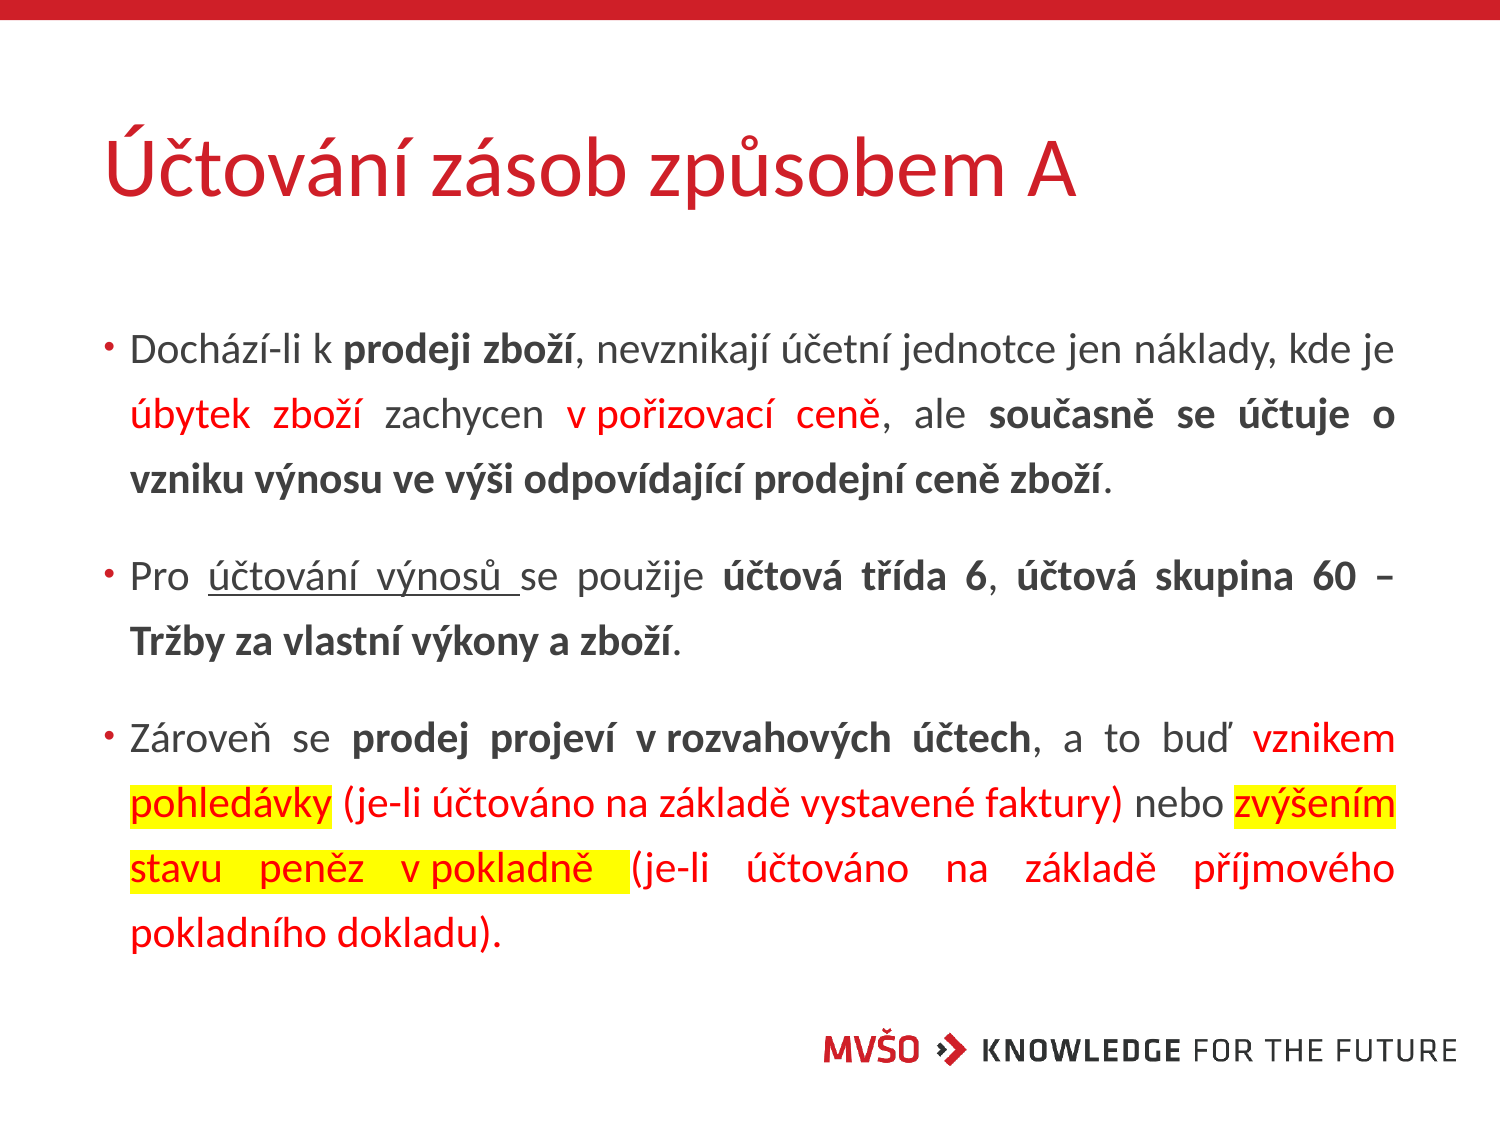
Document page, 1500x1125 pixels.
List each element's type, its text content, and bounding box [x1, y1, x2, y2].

list Dochází-li k prodeji zboží, nevznikají účetní jednotce jen náklady, kde je úbytek zboží zachycen v pořizovací ceně, ale současně se účtuje o vzniku výnosu ve výši odpovídající prodejní ceně zboží. Pro účtování výnosů se použije účtová třída 6, účtová skupina 60 – Tržby za vlastní výkony a zboží. Zároveň se prodej projeví v rozvahových účtech, a to buď vznikem pohledávky (je-li účtováno na základě vystavené faktury) nebo zvýšením stavu peněz v pokladně (je-li účtováno na základě příjmového pokladního dokladu). [88, 299, 1412, 969]
title Účtování zásob způsobem A [88, 59, 1412, 278]
picture [824, 1028, 1456, 1066]
